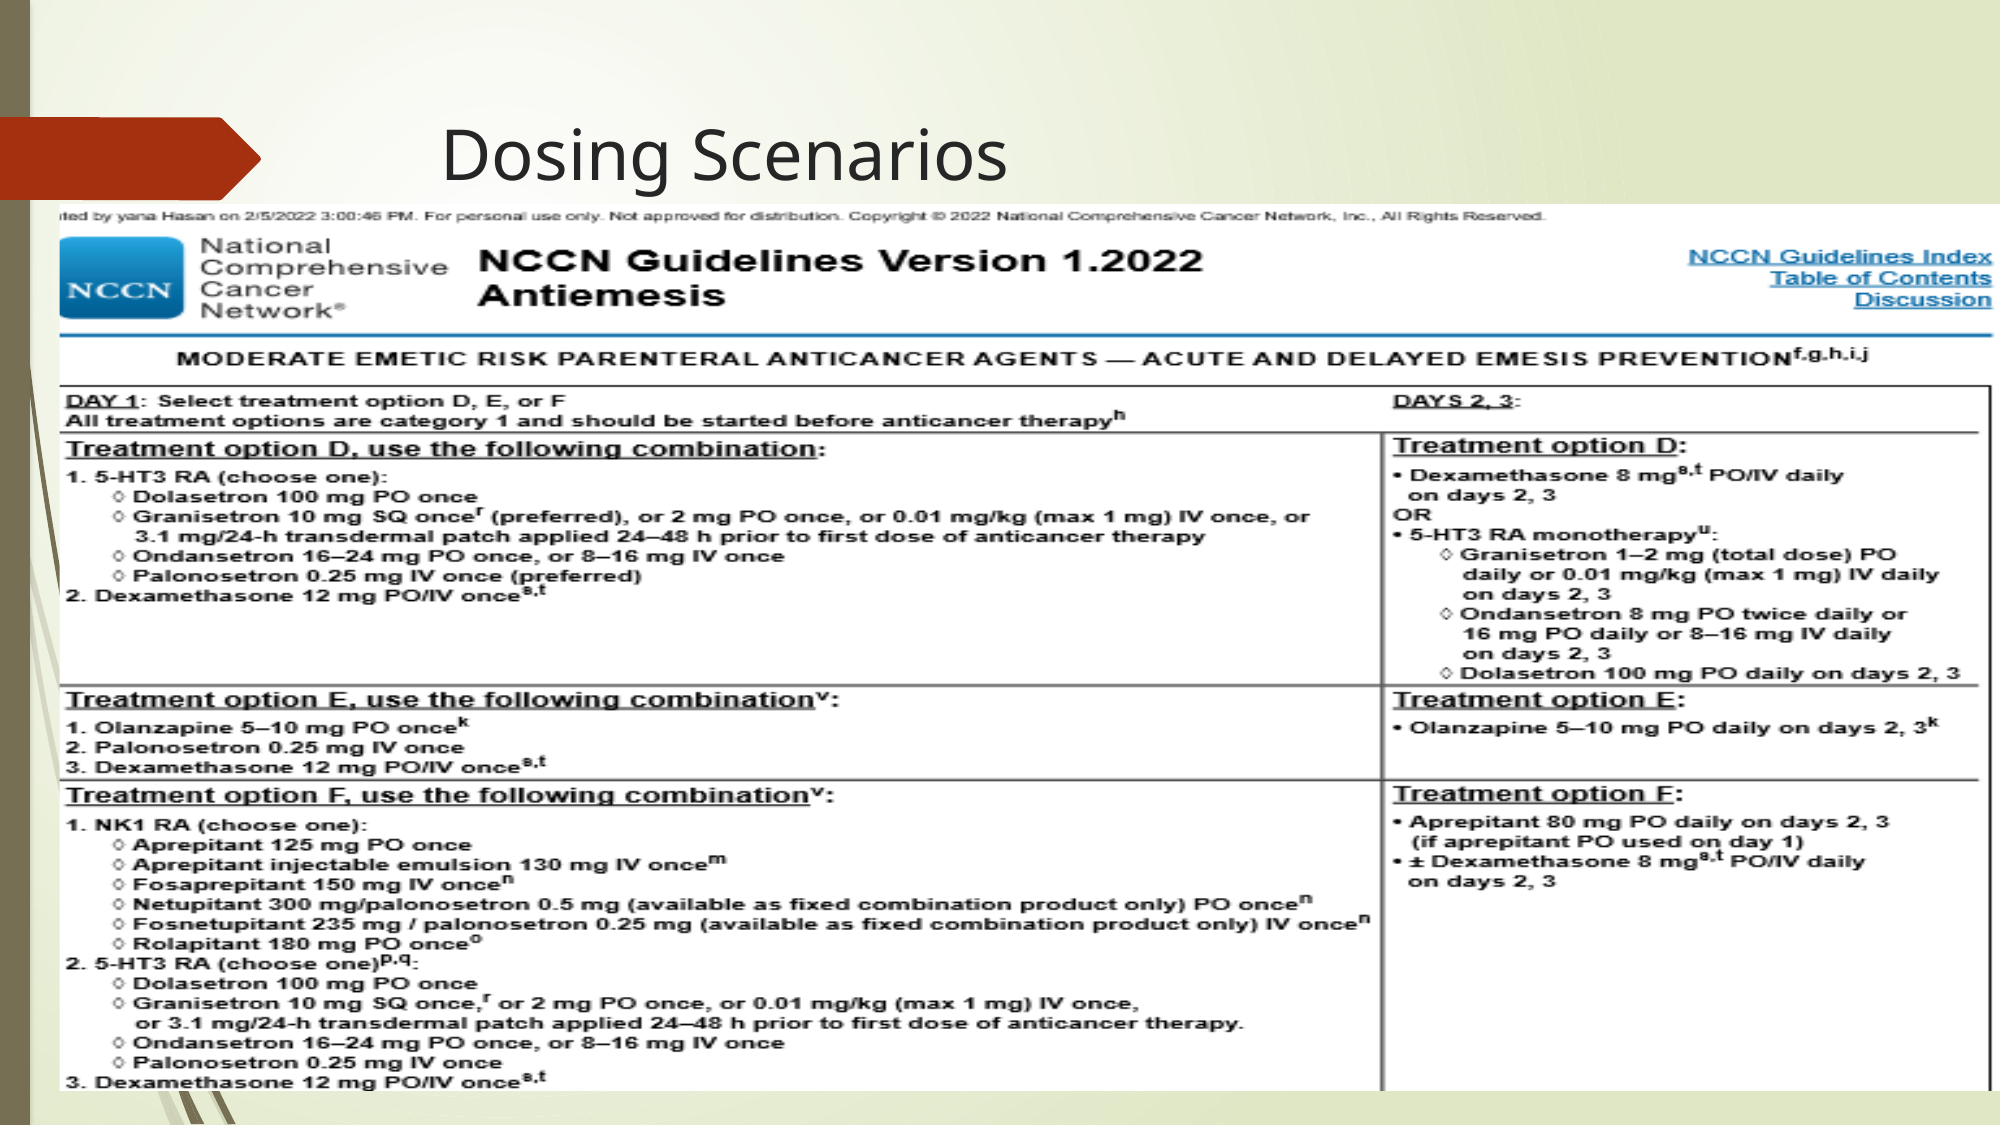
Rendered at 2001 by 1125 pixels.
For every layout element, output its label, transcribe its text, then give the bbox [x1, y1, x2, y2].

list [59, 204, 2000, 1091]
title Dosing Scenarios [425, 102, 1888, 201]
